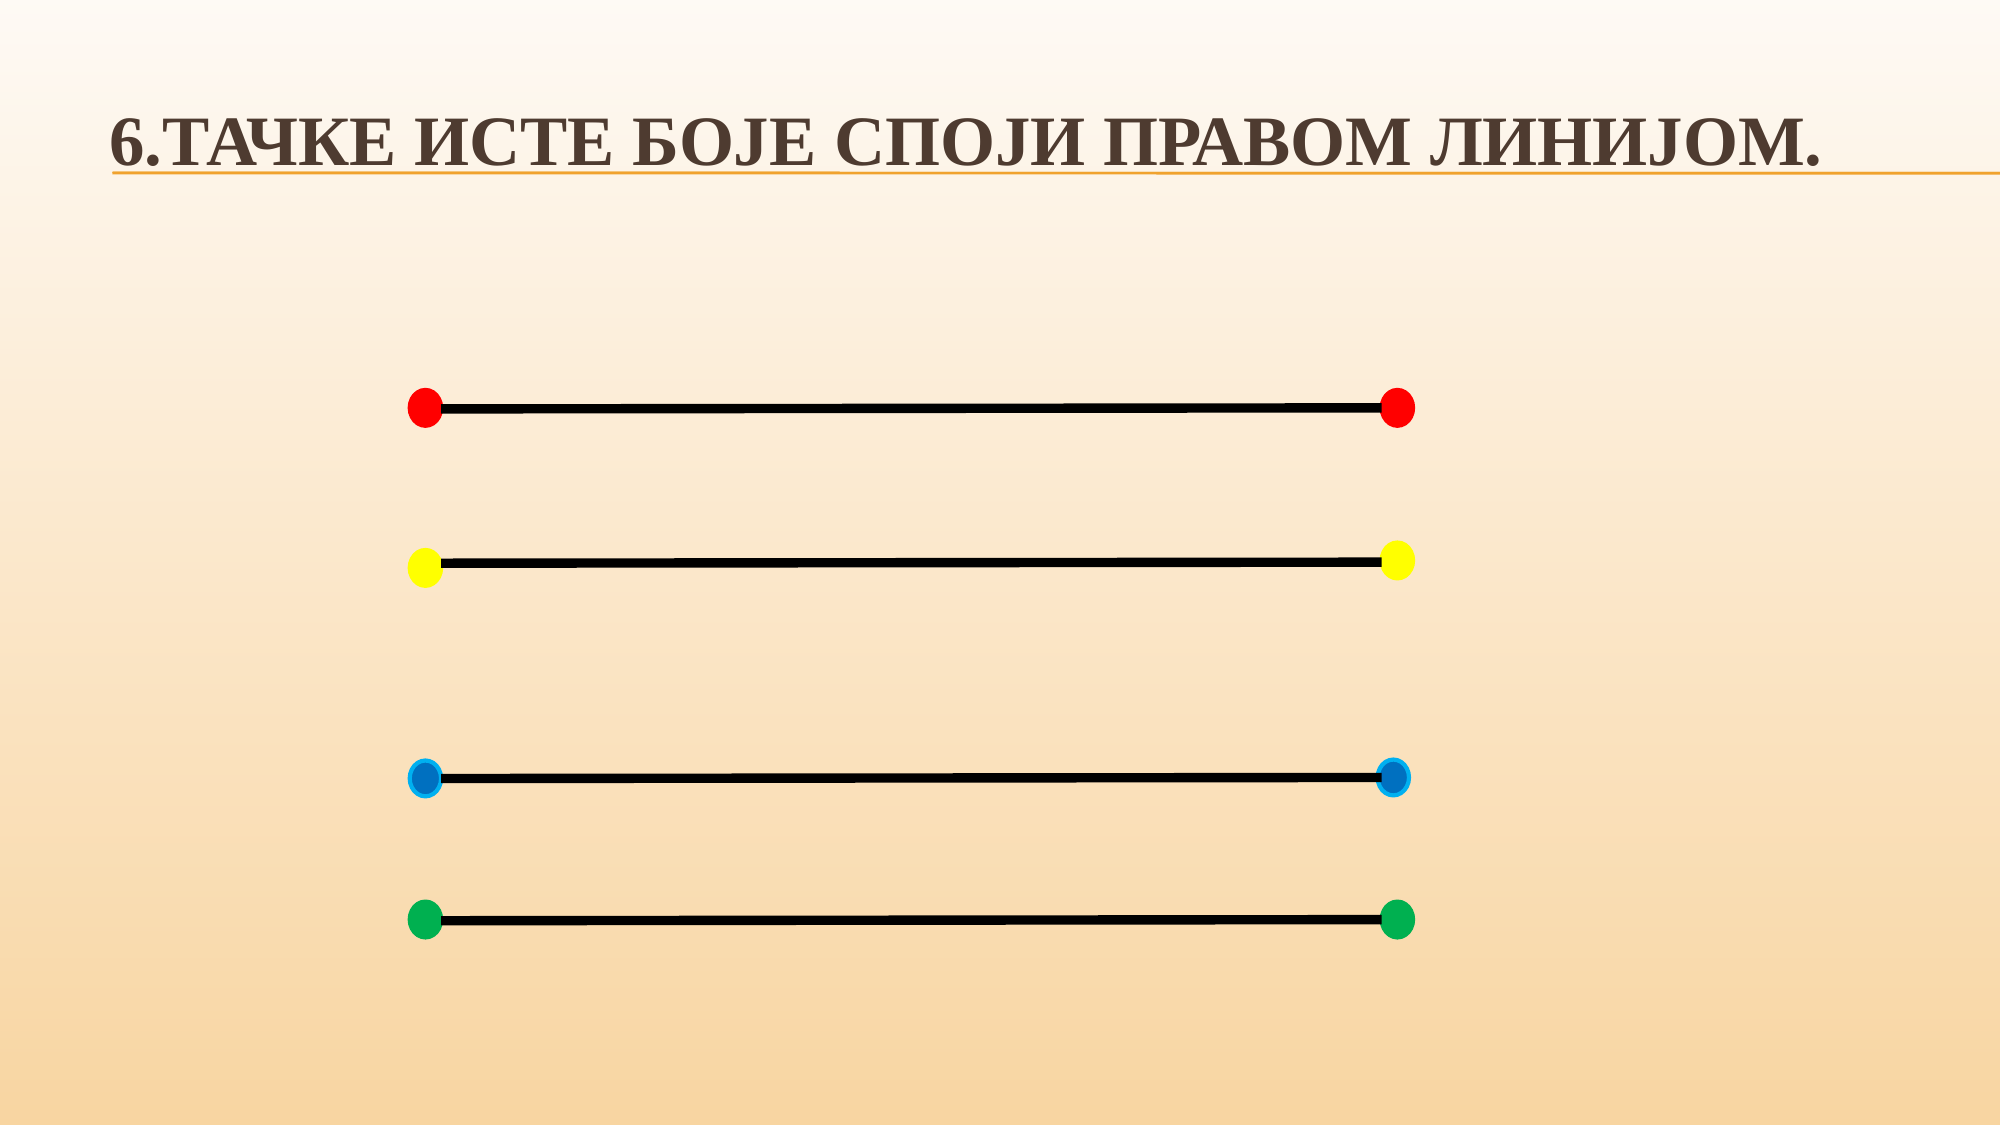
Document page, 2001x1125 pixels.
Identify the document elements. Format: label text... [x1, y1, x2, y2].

text_box [407, 547, 441, 588]
title 6.Тачке исте боје споји правом линијом. [94, 28, 1907, 246]
text_box [1380, 387, 1416, 428]
text_box [407, 387, 443, 428]
text_box [407, 899, 443, 940]
text_box [407, 758, 443, 799]
text_box [1380, 899, 1416, 940]
text_box [1379, 540, 1416, 581]
text_box [1376, 757, 1412, 798]
